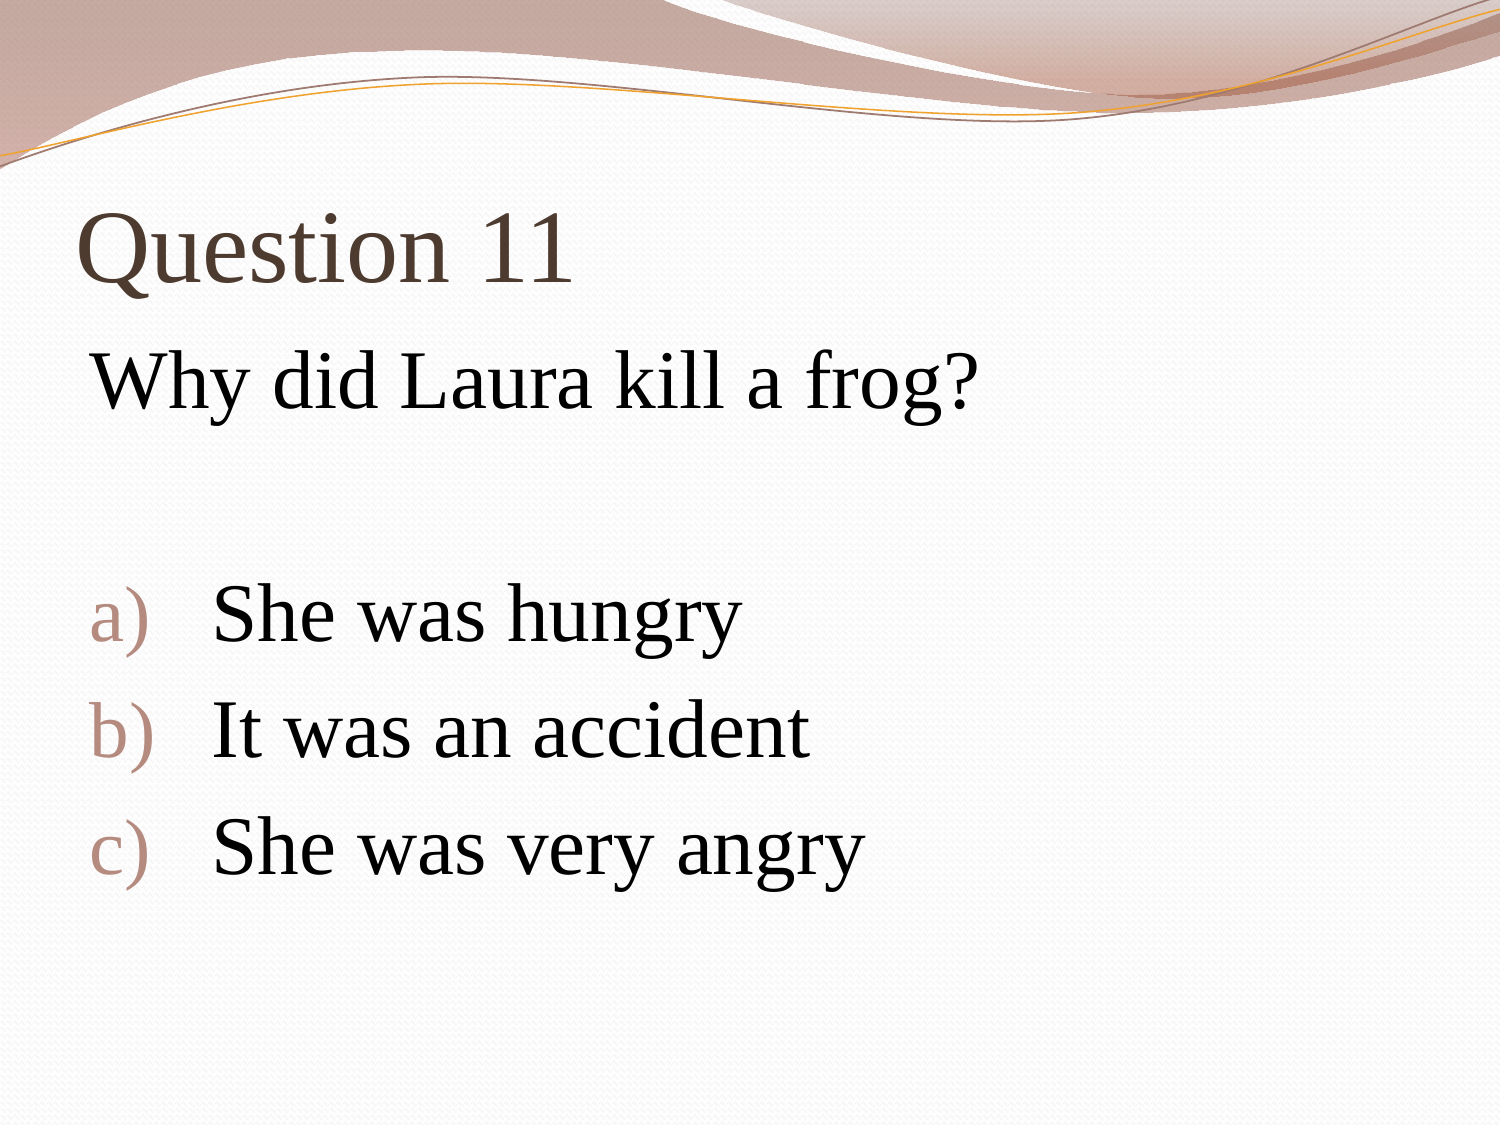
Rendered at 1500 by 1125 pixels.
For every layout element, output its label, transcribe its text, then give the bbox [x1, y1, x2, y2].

list Why did Laura kill a frog? She was hungry It was an accident She was very angry [75, 317, 1425, 1038]
title Question 11 [75, 115, 1425, 303]
